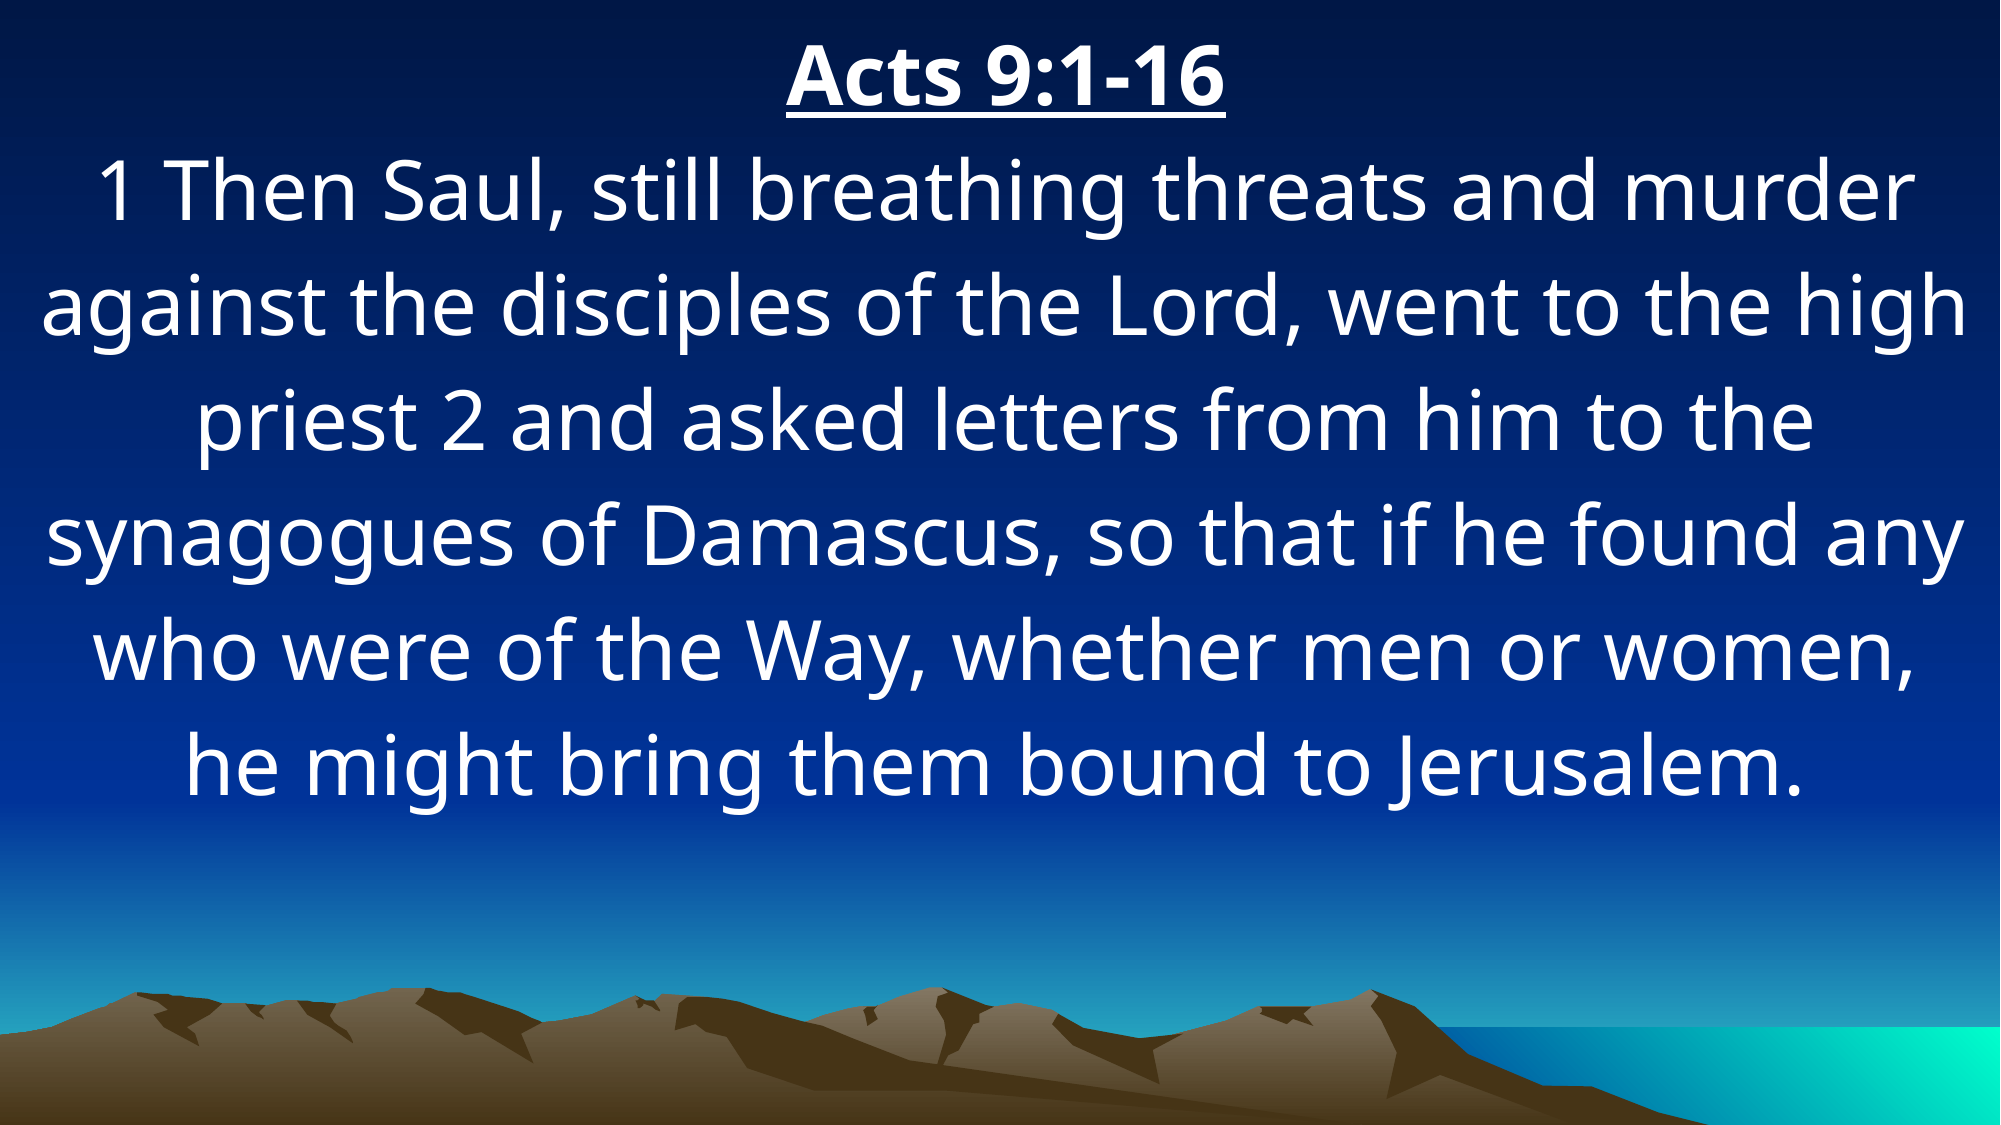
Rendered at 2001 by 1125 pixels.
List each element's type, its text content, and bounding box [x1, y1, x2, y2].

text_box Acts 9:1-16 1 Then Saul, still breathing threats and murder against the disciples of the Lord, went to the high priest 2 and asked letters from him to the synagogues of Damascus, so that if he found any who were of the Way, whether men or women, he might bring them bound to Jerusalem. [24, 0, 1988, 825]
